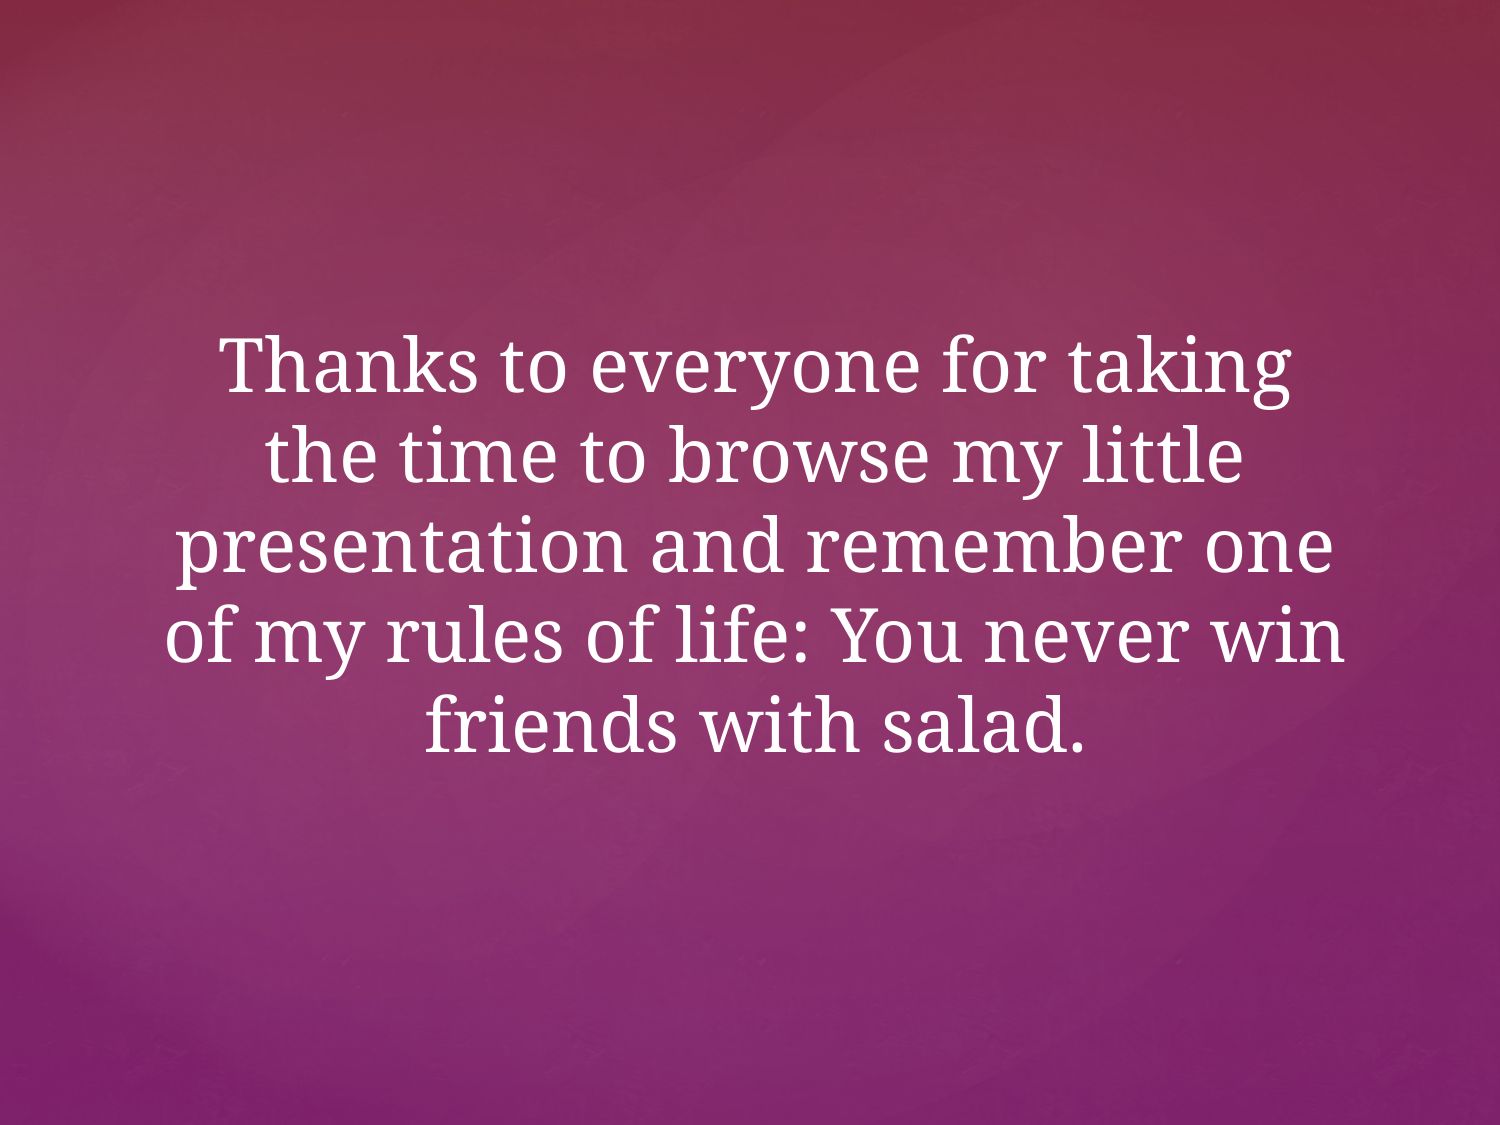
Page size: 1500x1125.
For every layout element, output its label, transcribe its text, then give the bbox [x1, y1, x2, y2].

title Thanks to everyone for taking the time to browse my little presentation and remember one of my rules of life: You never win friends with salad. [137, 62, 1375, 775]
